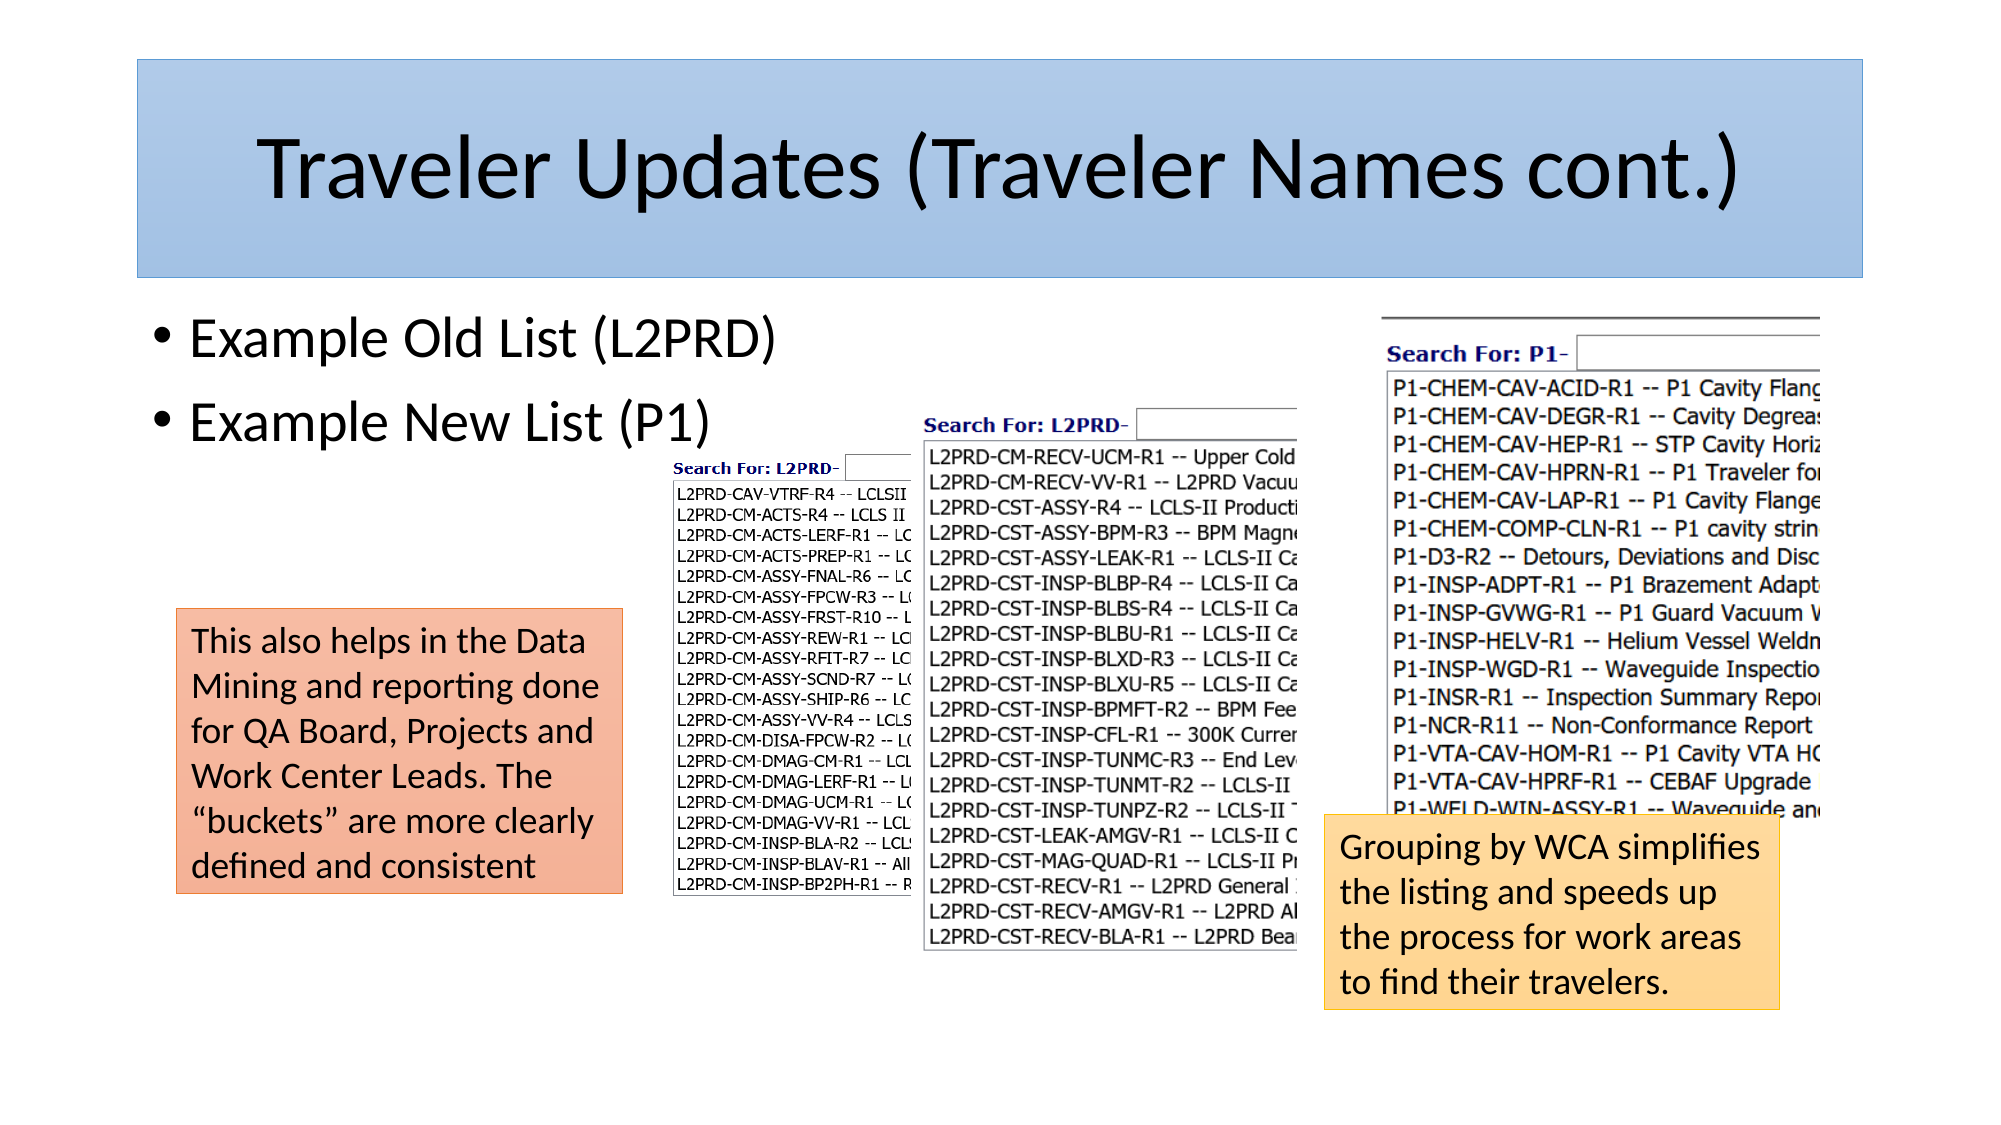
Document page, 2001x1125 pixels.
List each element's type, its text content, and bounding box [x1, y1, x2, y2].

text_box Grouping by WCA simplifies the listing and speeds up the process for work areas to find their travelers. [1324, 814, 1780, 1010]
picture [1374, 294, 1820, 897]
title Traveler Updates (Traveler Names cont.) [137, 59, 1863, 278]
text_box This also helps in the Data Mining and reporting done for QA Board, Projects and Work Center Leads. The “buckets” are more clearly defined and consistent [176, 608, 623, 894]
list Example Old List (L2PRD) Example New List (P1) [137, 299, 855, 525]
picture [662, 400, 1297, 968]
